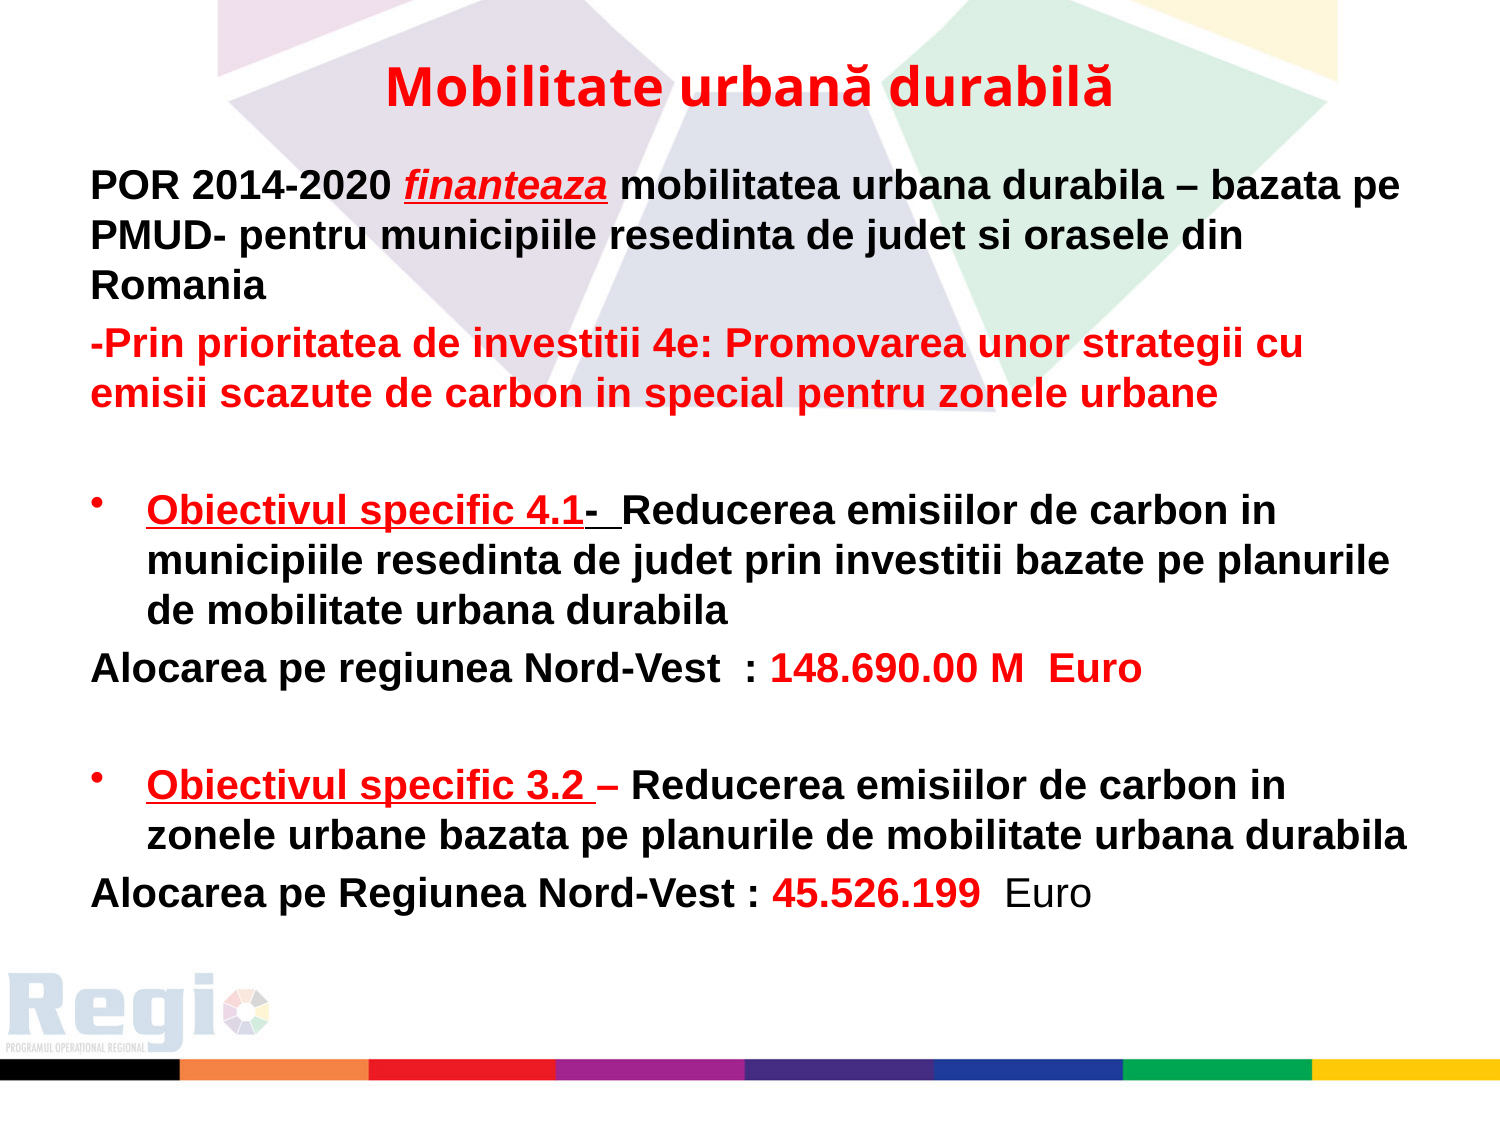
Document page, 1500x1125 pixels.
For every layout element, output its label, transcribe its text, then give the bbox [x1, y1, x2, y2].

title Mobilitate urbană durabilă [75, 45, 1425, 149]
list POR 2014-2020 finanteaza mobilitatea urbana durabila – bazata pe PMUD- pentru municipiile resedinta de judet si orasele din Romania -Prin prioritatea de investitii 4e: Promovarea unor strategii cu emisii scazute de carbon in special pentru zonele urbane Obiectivul specific 4.1- Reducerea emisiilor de carbon in municipiile resedinta de judet prin investitii bazate pe planurile de mobilitate urbana durabila Alocarea pe regiunea Nord-Vest : 148.690.00 M Euro Obiectivul specific 3.2 – Reducerea emisiilor de carbon in zonele urbane bazata pe planurile de mobilitate urbana durabila Alocarea pe Regiunea Nord-Vest : 45.526.199 Euro [74, 149, 1426, 1006]
picture [0, 0, 1500, 1125]
